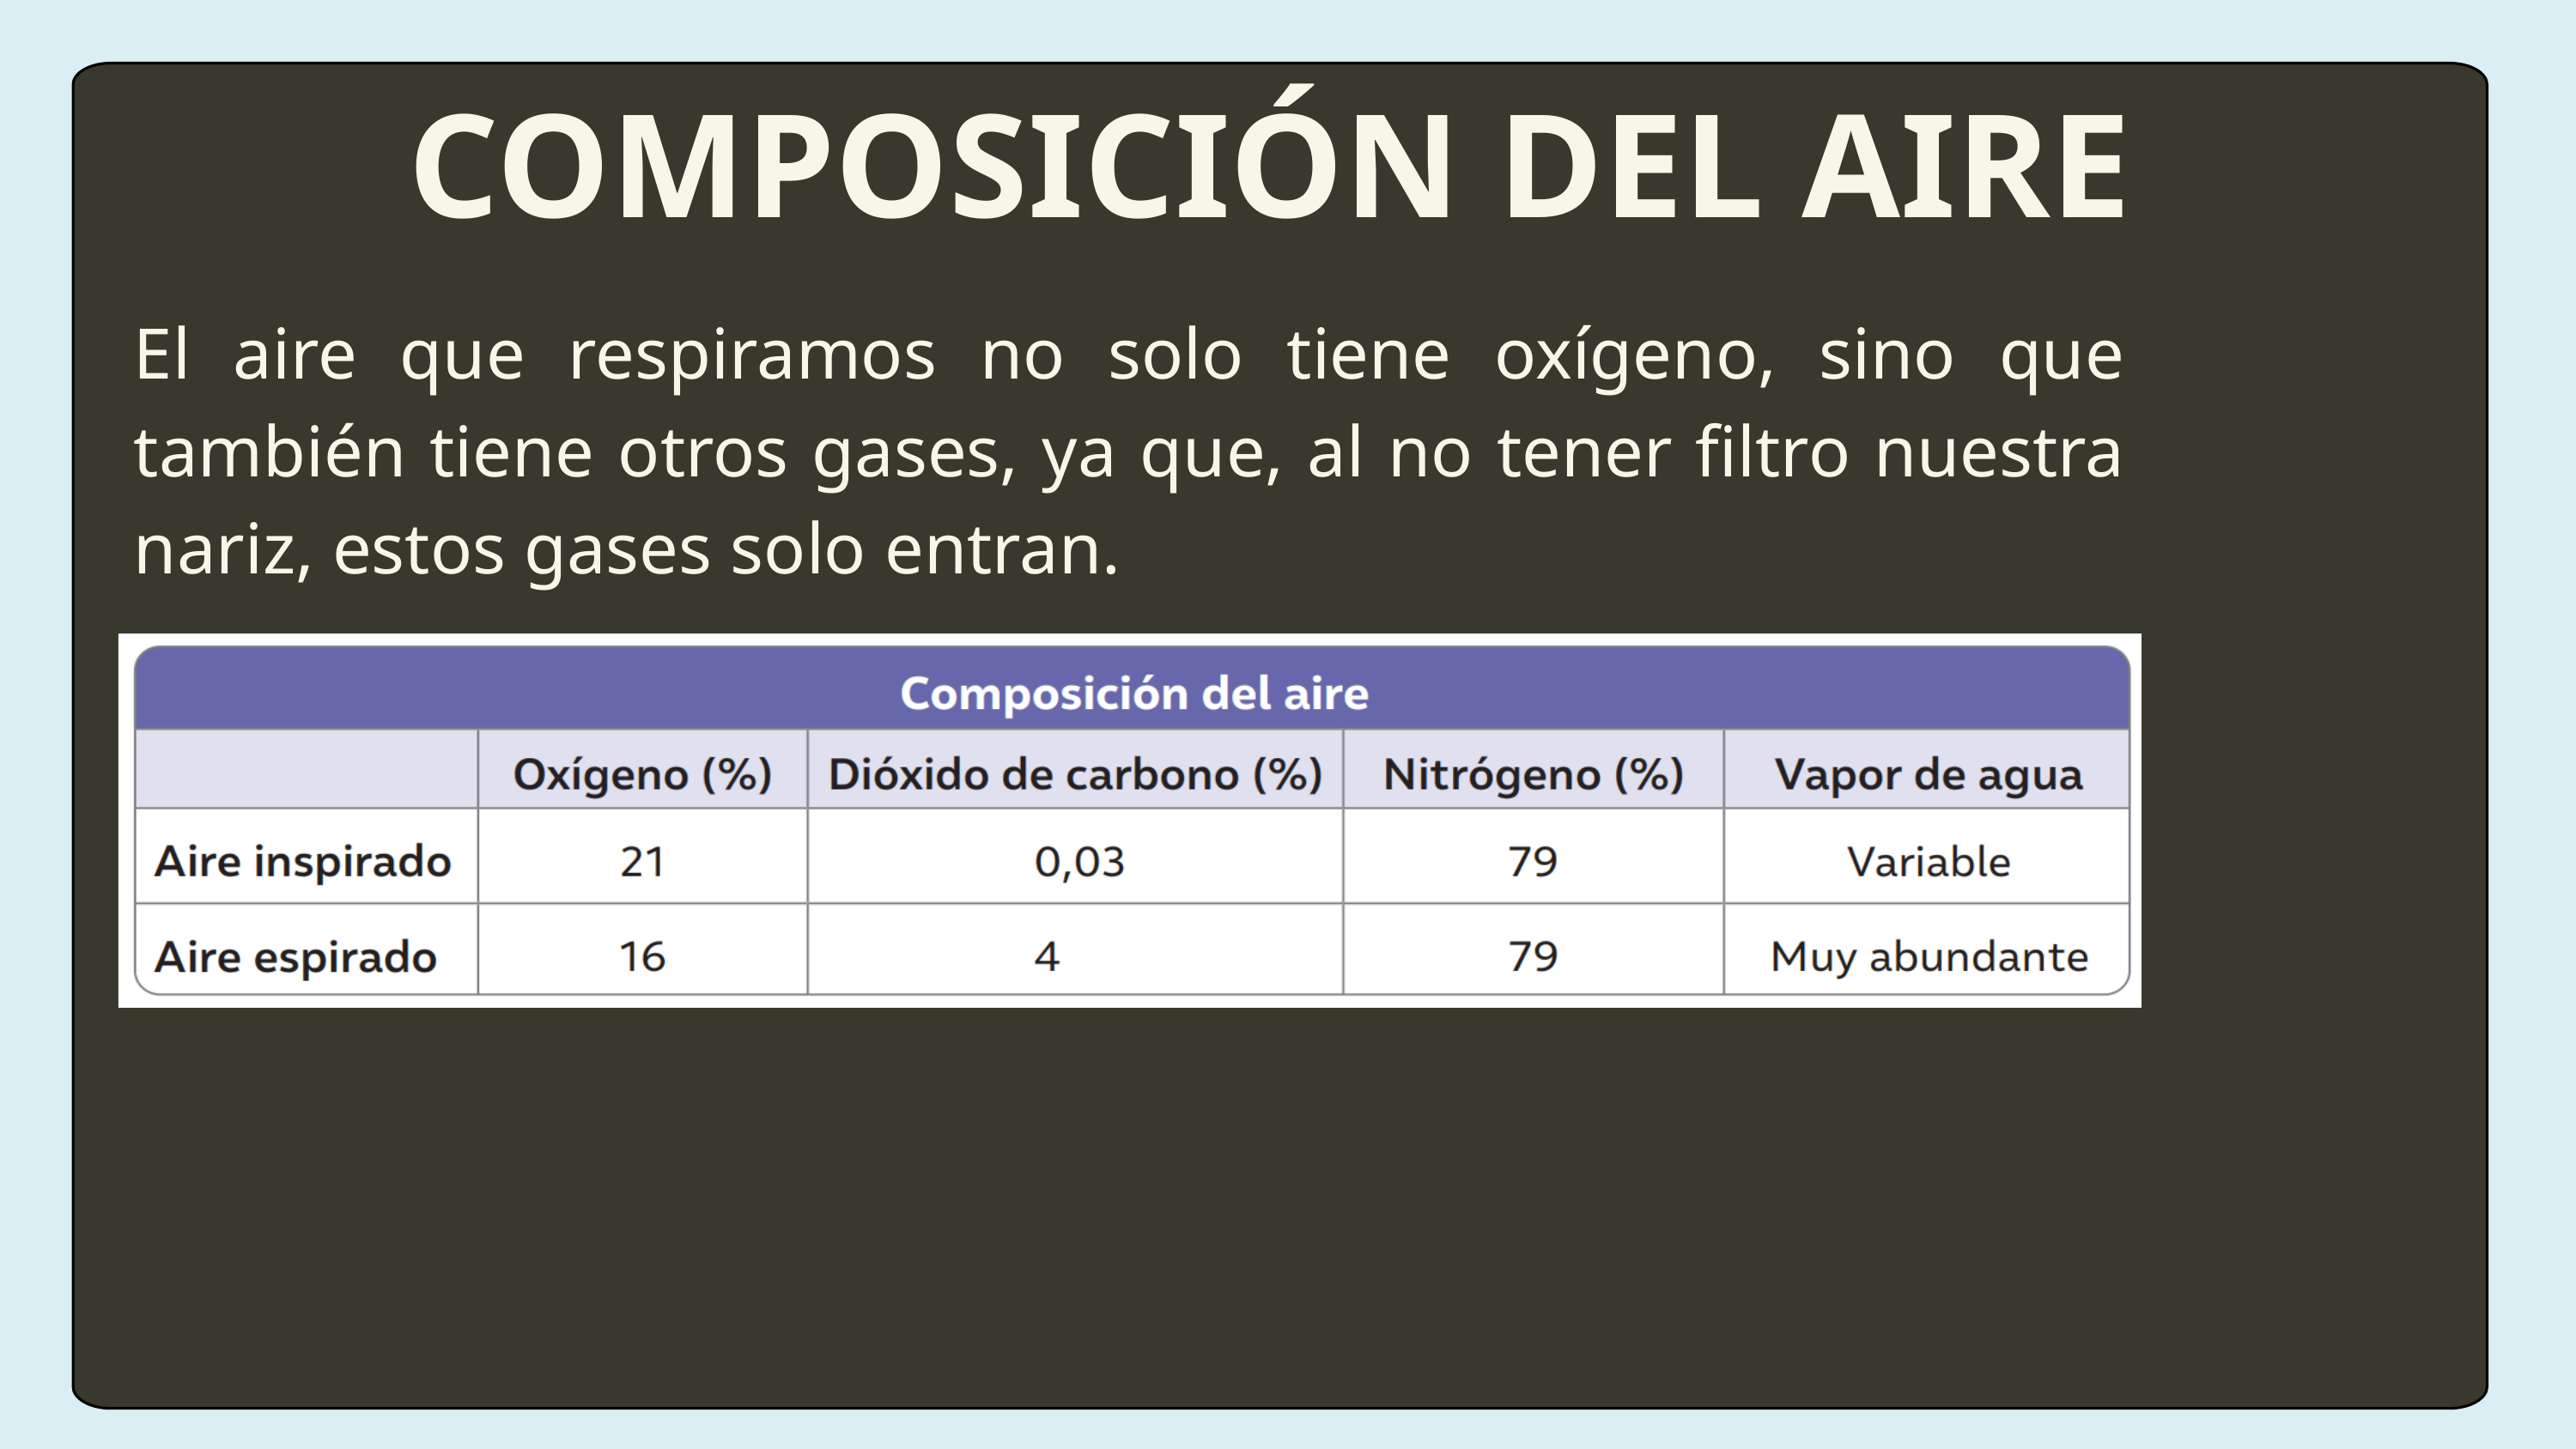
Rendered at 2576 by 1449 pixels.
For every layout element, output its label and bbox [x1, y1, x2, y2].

text_box [72, 63, 2488, 1409]
